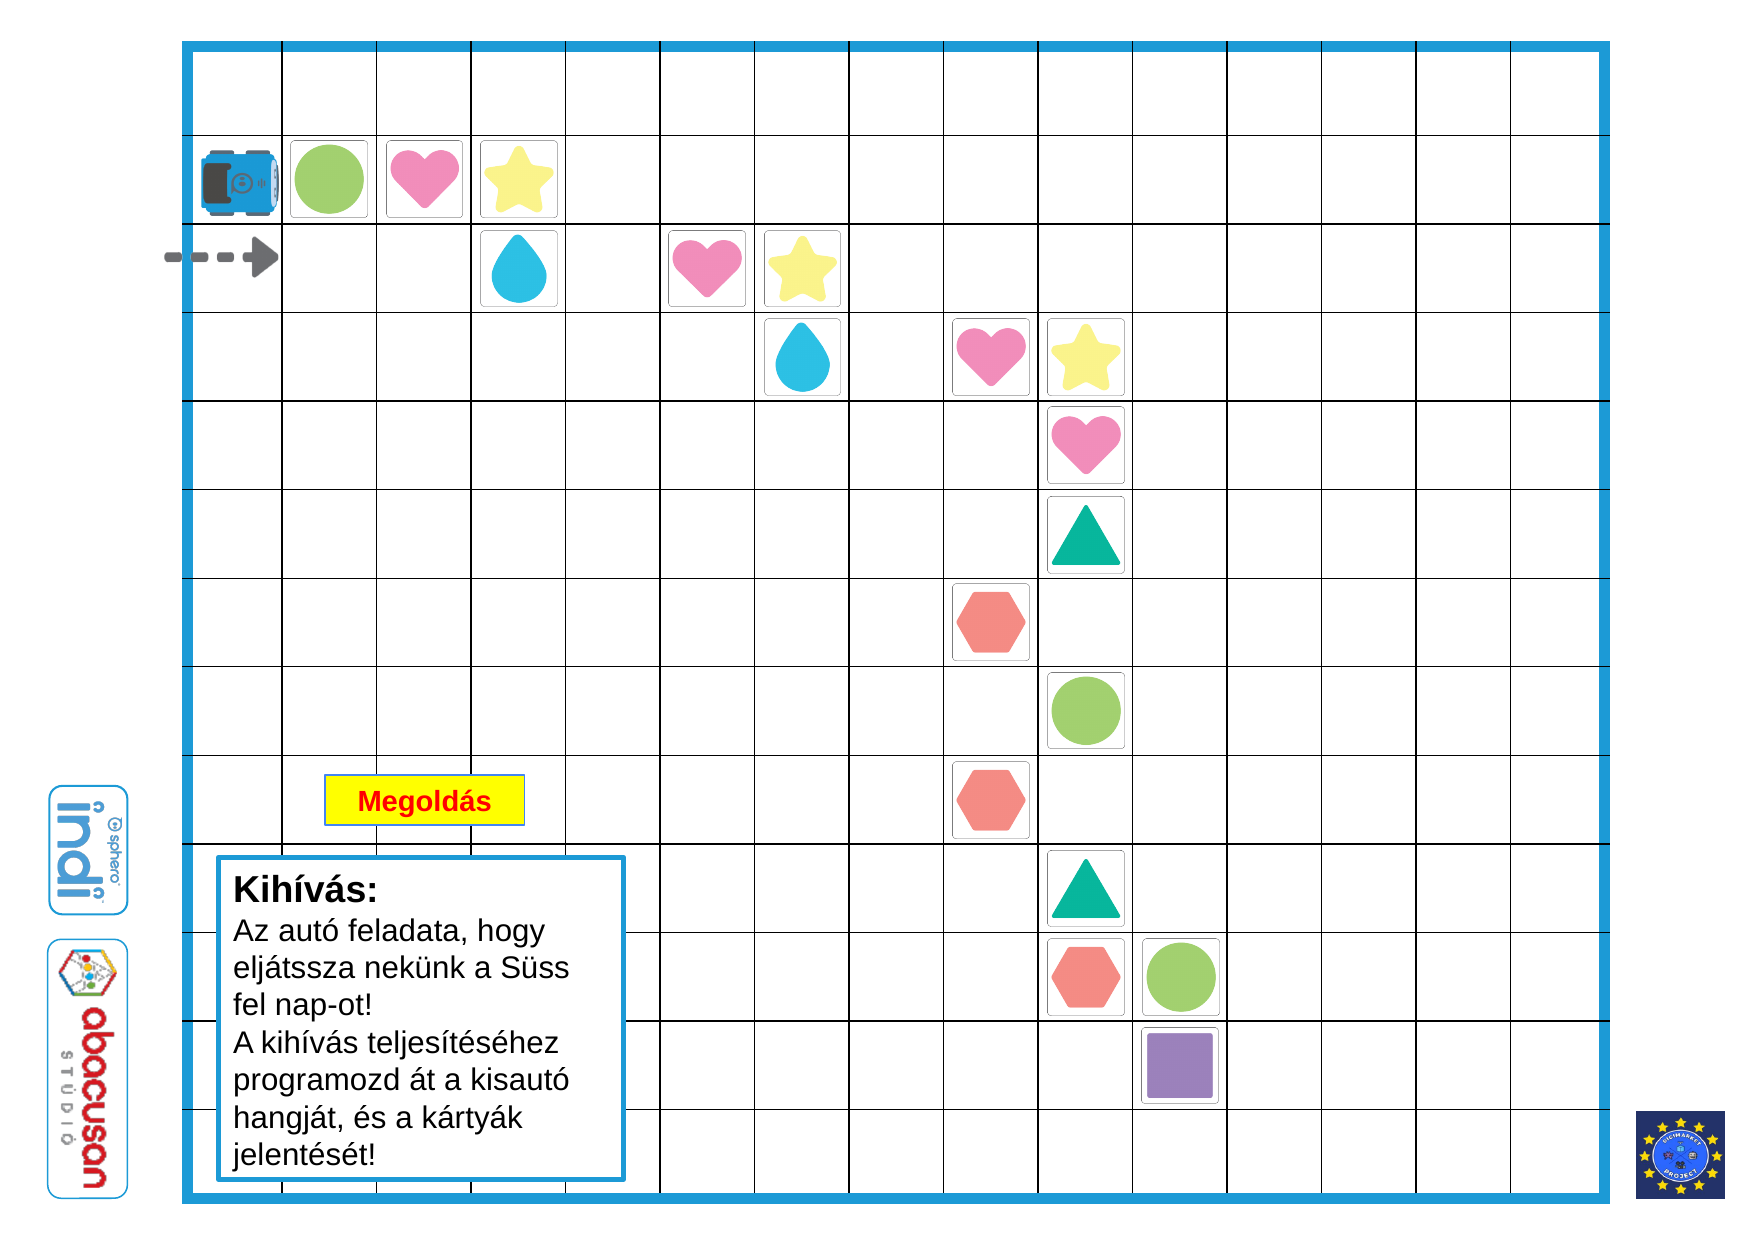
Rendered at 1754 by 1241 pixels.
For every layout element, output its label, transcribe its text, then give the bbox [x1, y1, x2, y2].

text_box Kihívás: Az autó feladata, hogy eljátssza nekünk a Süss fel nap-ot! A kihívás teljesítéséhez programozd át a kisautó hangját, és a kártyák jelentését! [218, 857, 624, 1180]
picture [952, 583, 1030, 661]
picture [1047, 318, 1125, 396]
picture [1047, 849, 1125, 928]
picture [1141, 1026, 1219, 1105]
picture [763, 229, 842, 307]
picture [1047, 406, 1125, 484]
picture [58, 802, 122, 903]
picture [1047, 671, 1125, 750]
picture [1142, 938, 1220, 1016]
text_box Megoldás [324, 774, 525, 825]
picture [668, 229, 746, 307]
picture [160, 144, 279, 316]
picture [480, 229, 558, 307]
picture [1047, 938, 1125, 1016]
picture [59, 950, 116, 1187]
picture [952, 318, 1030, 396]
picture [952, 761, 1030, 839]
picture [480, 140, 558, 218]
picture [1047, 496, 1125, 574]
picture [290, 140, 368, 218]
picture [763, 318, 842, 396]
picture [385, 140, 464, 218]
picture [1636, 1111, 1725, 1199]
